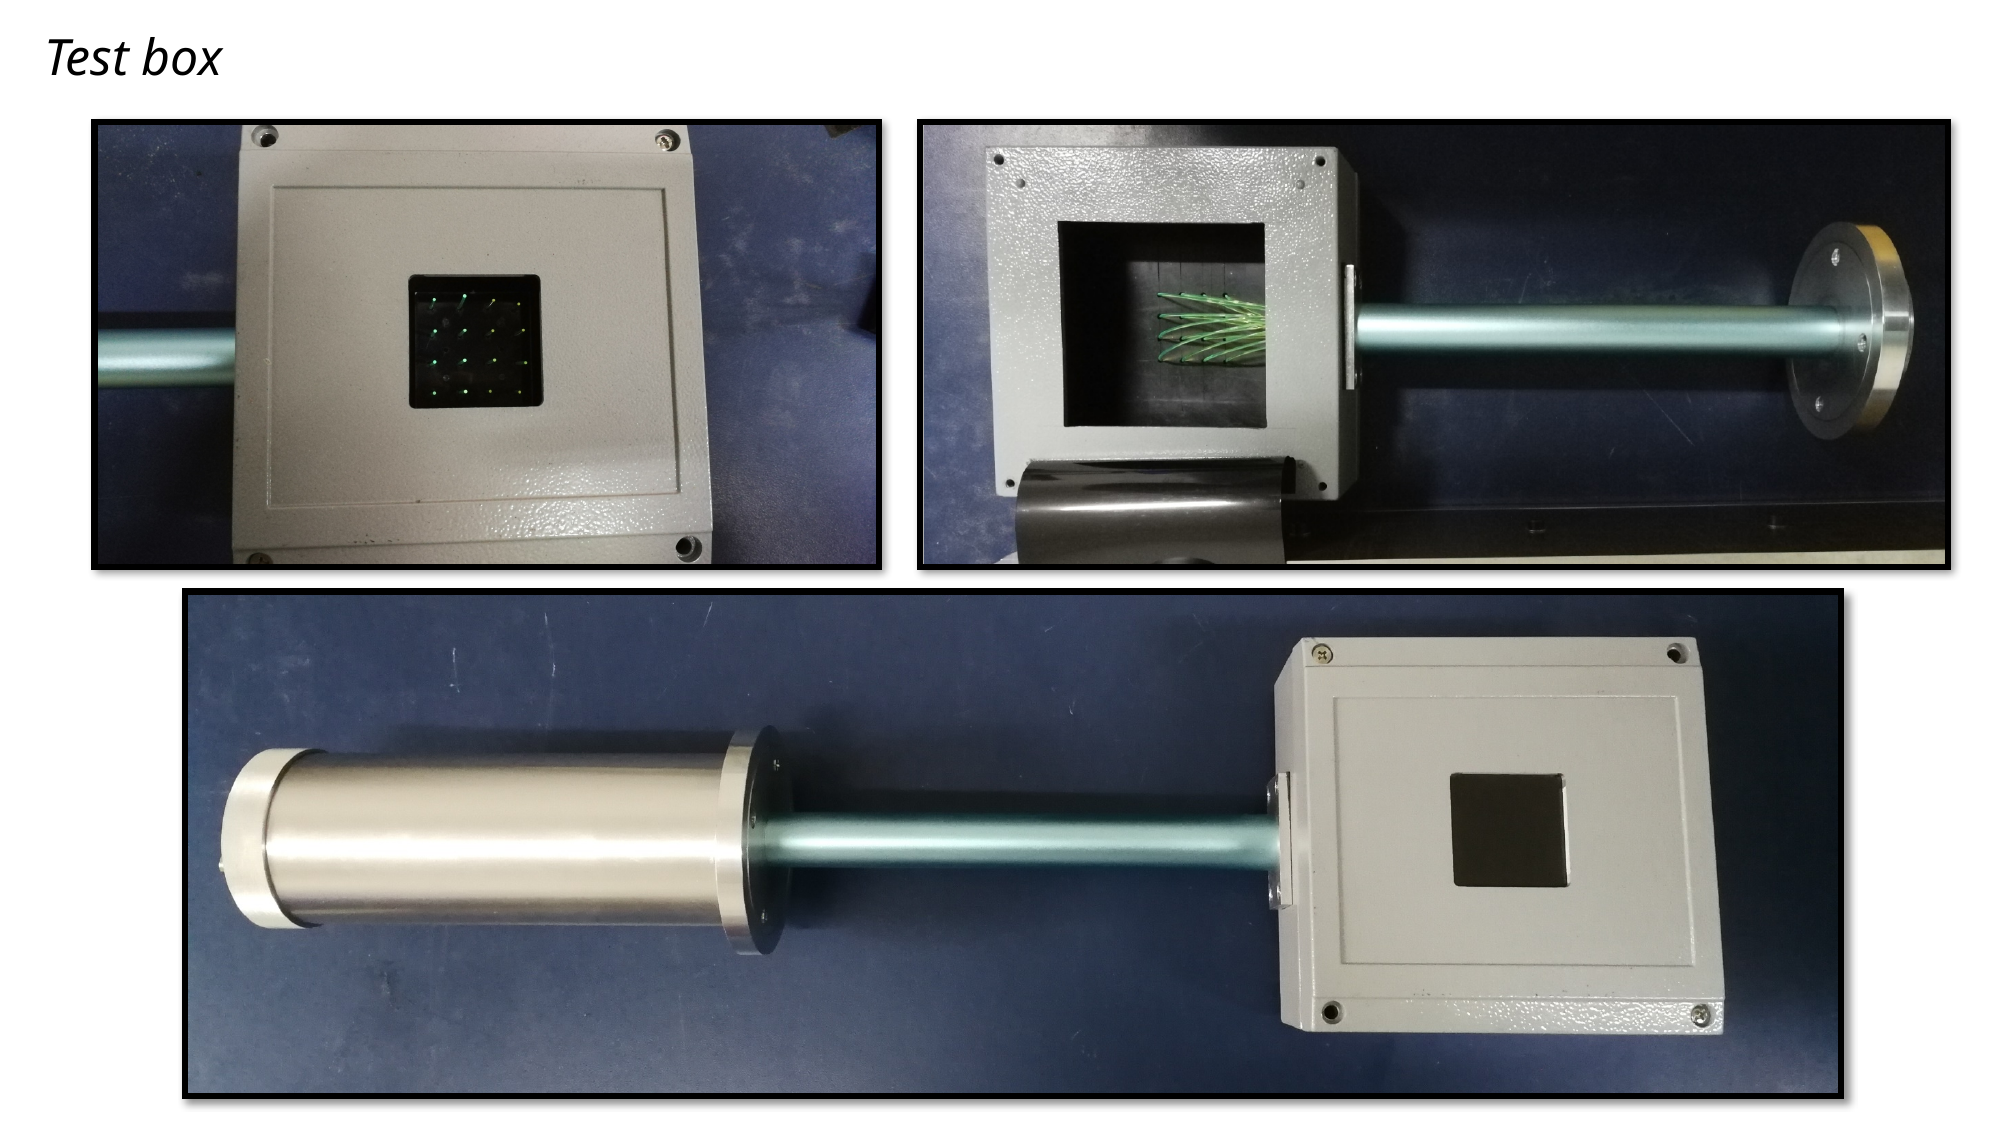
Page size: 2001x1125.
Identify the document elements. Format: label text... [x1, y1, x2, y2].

picture [97, 124, 876, 564]
text_box Test box [29, 18, 944, 94]
picture [187, 0, 1945, 1093]
